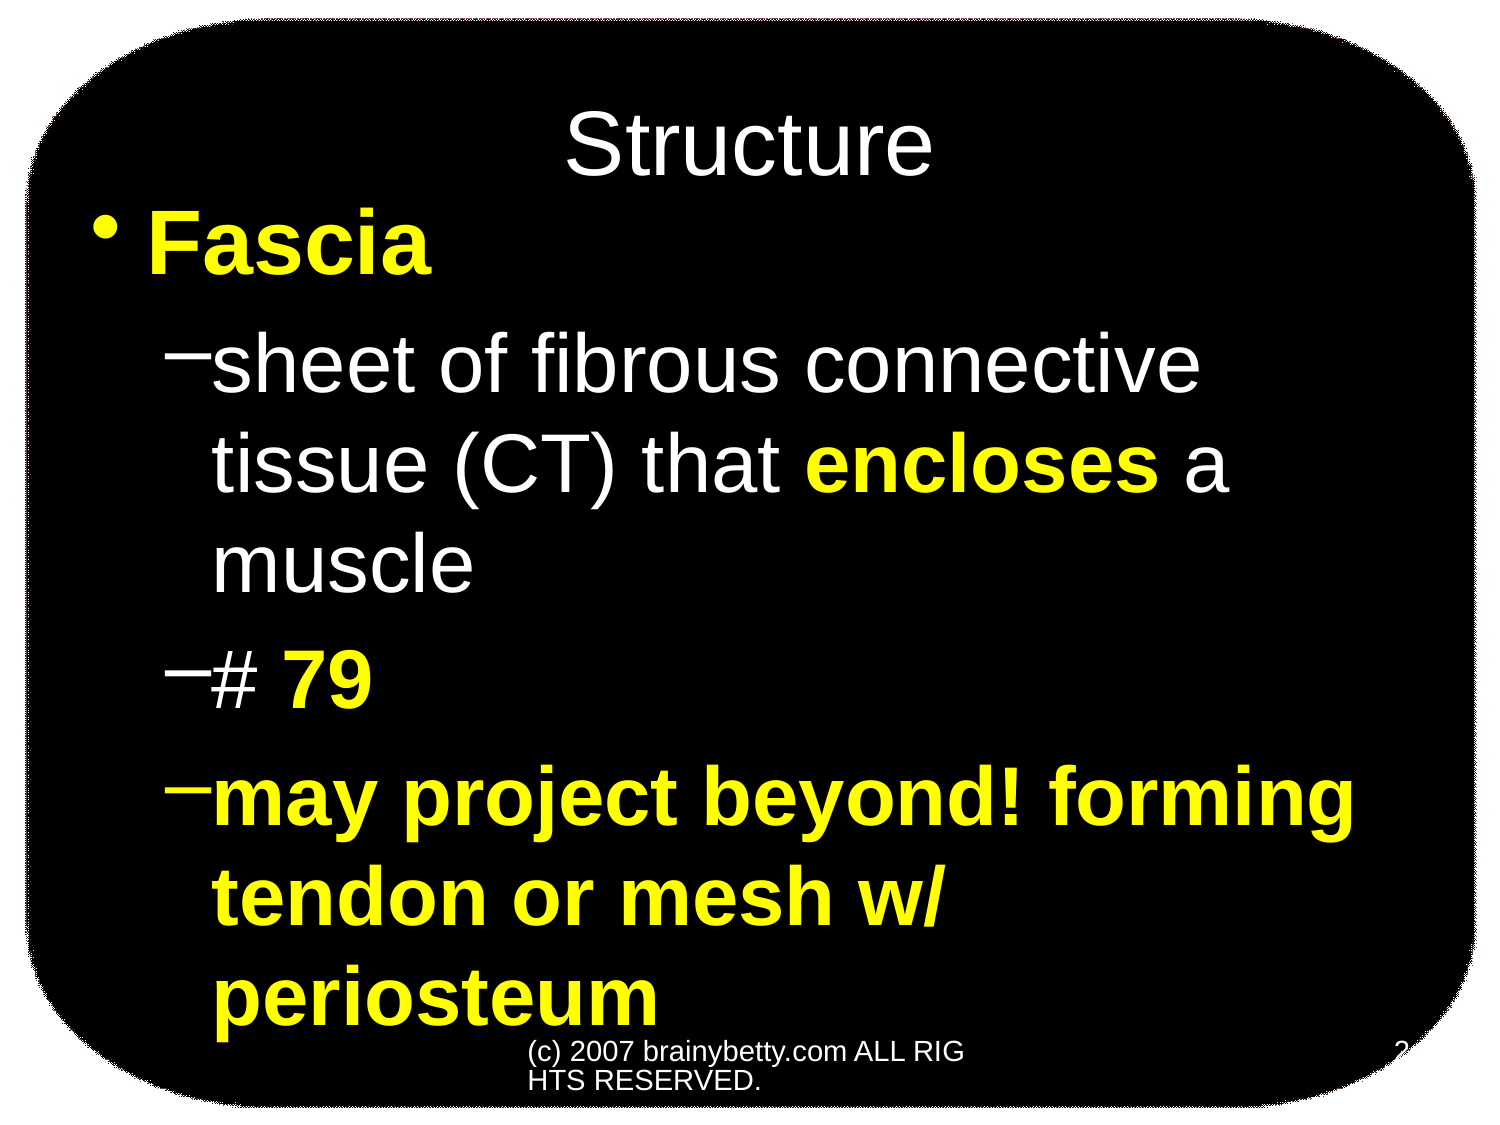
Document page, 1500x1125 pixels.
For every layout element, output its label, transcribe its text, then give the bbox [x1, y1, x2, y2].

title Structure [75, 45, 1425, 174]
footer (c) 2007 brainybetty.com ALL RIGHTS RESERVED. [512, 1038, 988, 1103]
list Fascia sheet of fibrous connective tissue (CT) that encloses a muscle # 79 may project beyond! forming tendon or mesh w/ periosteum [75, 174, 1425, 1038]
slide_number 2 [1074, 1038, 1425, 1103]
